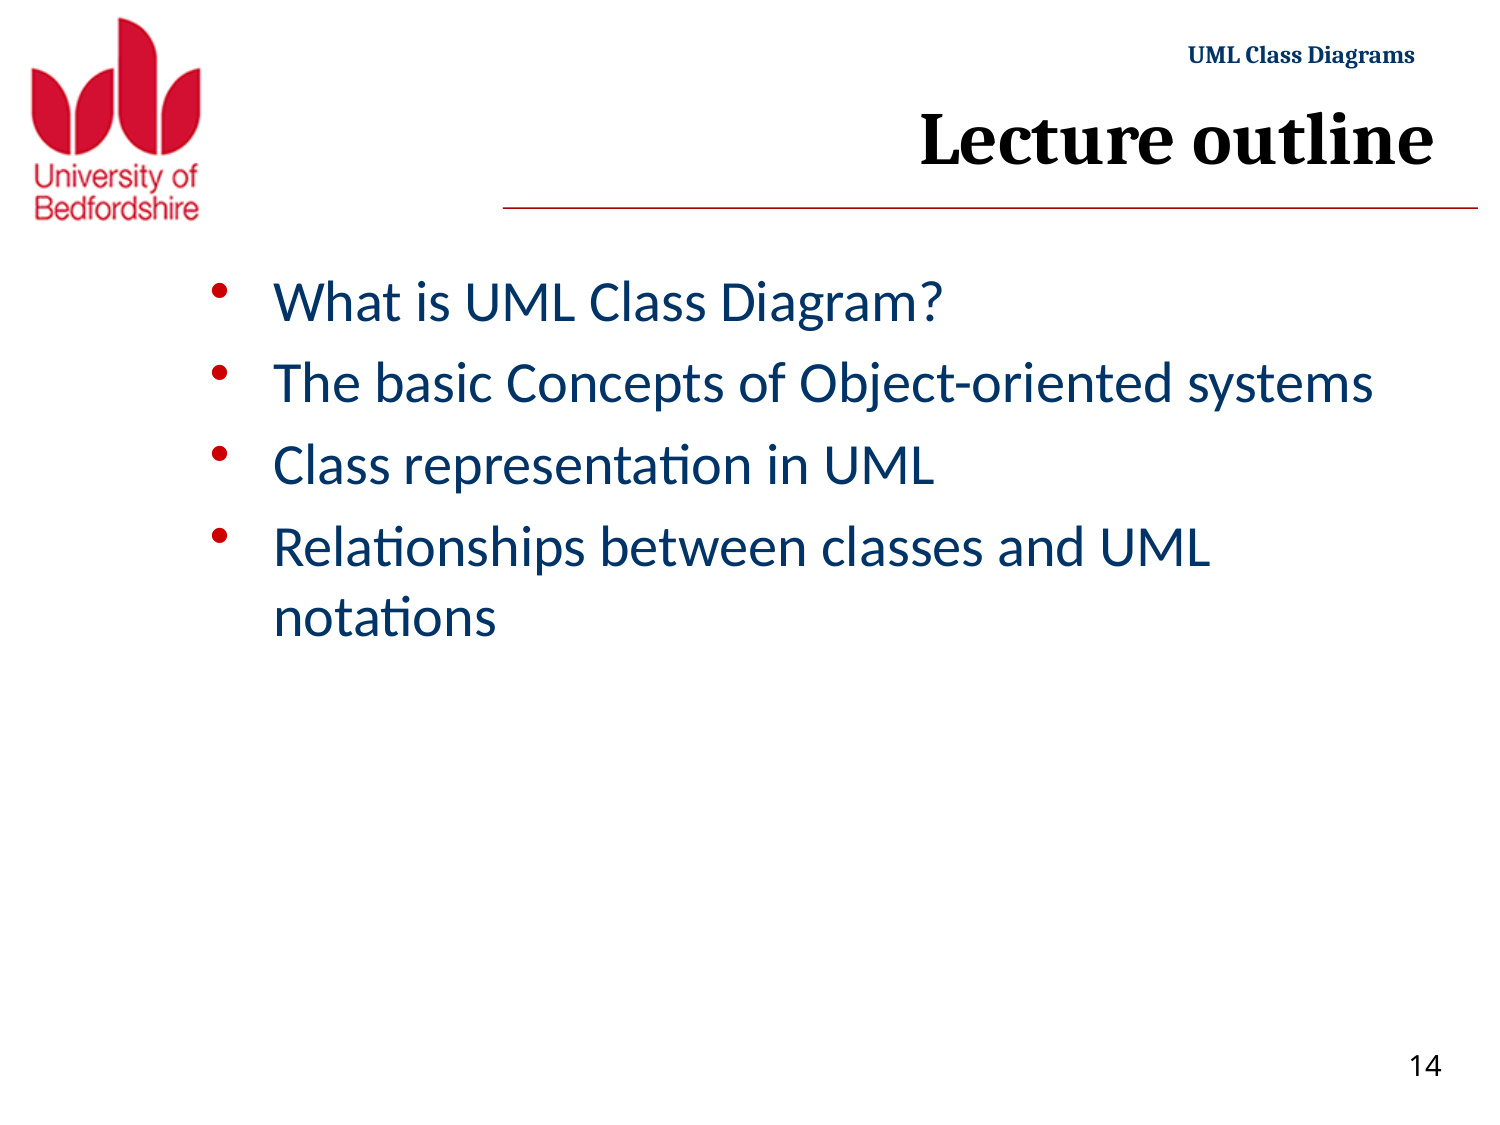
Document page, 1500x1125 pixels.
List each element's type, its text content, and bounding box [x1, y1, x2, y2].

picture [0, 0, 237, 236]
title Lecture outline [301, 78, 1452, 191]
list What is UML Class Diagram? The basic Concepts of Object-oriented systems Class representation in UML Relationships between classes and UML notations [194, 255, 1459, 1024]
